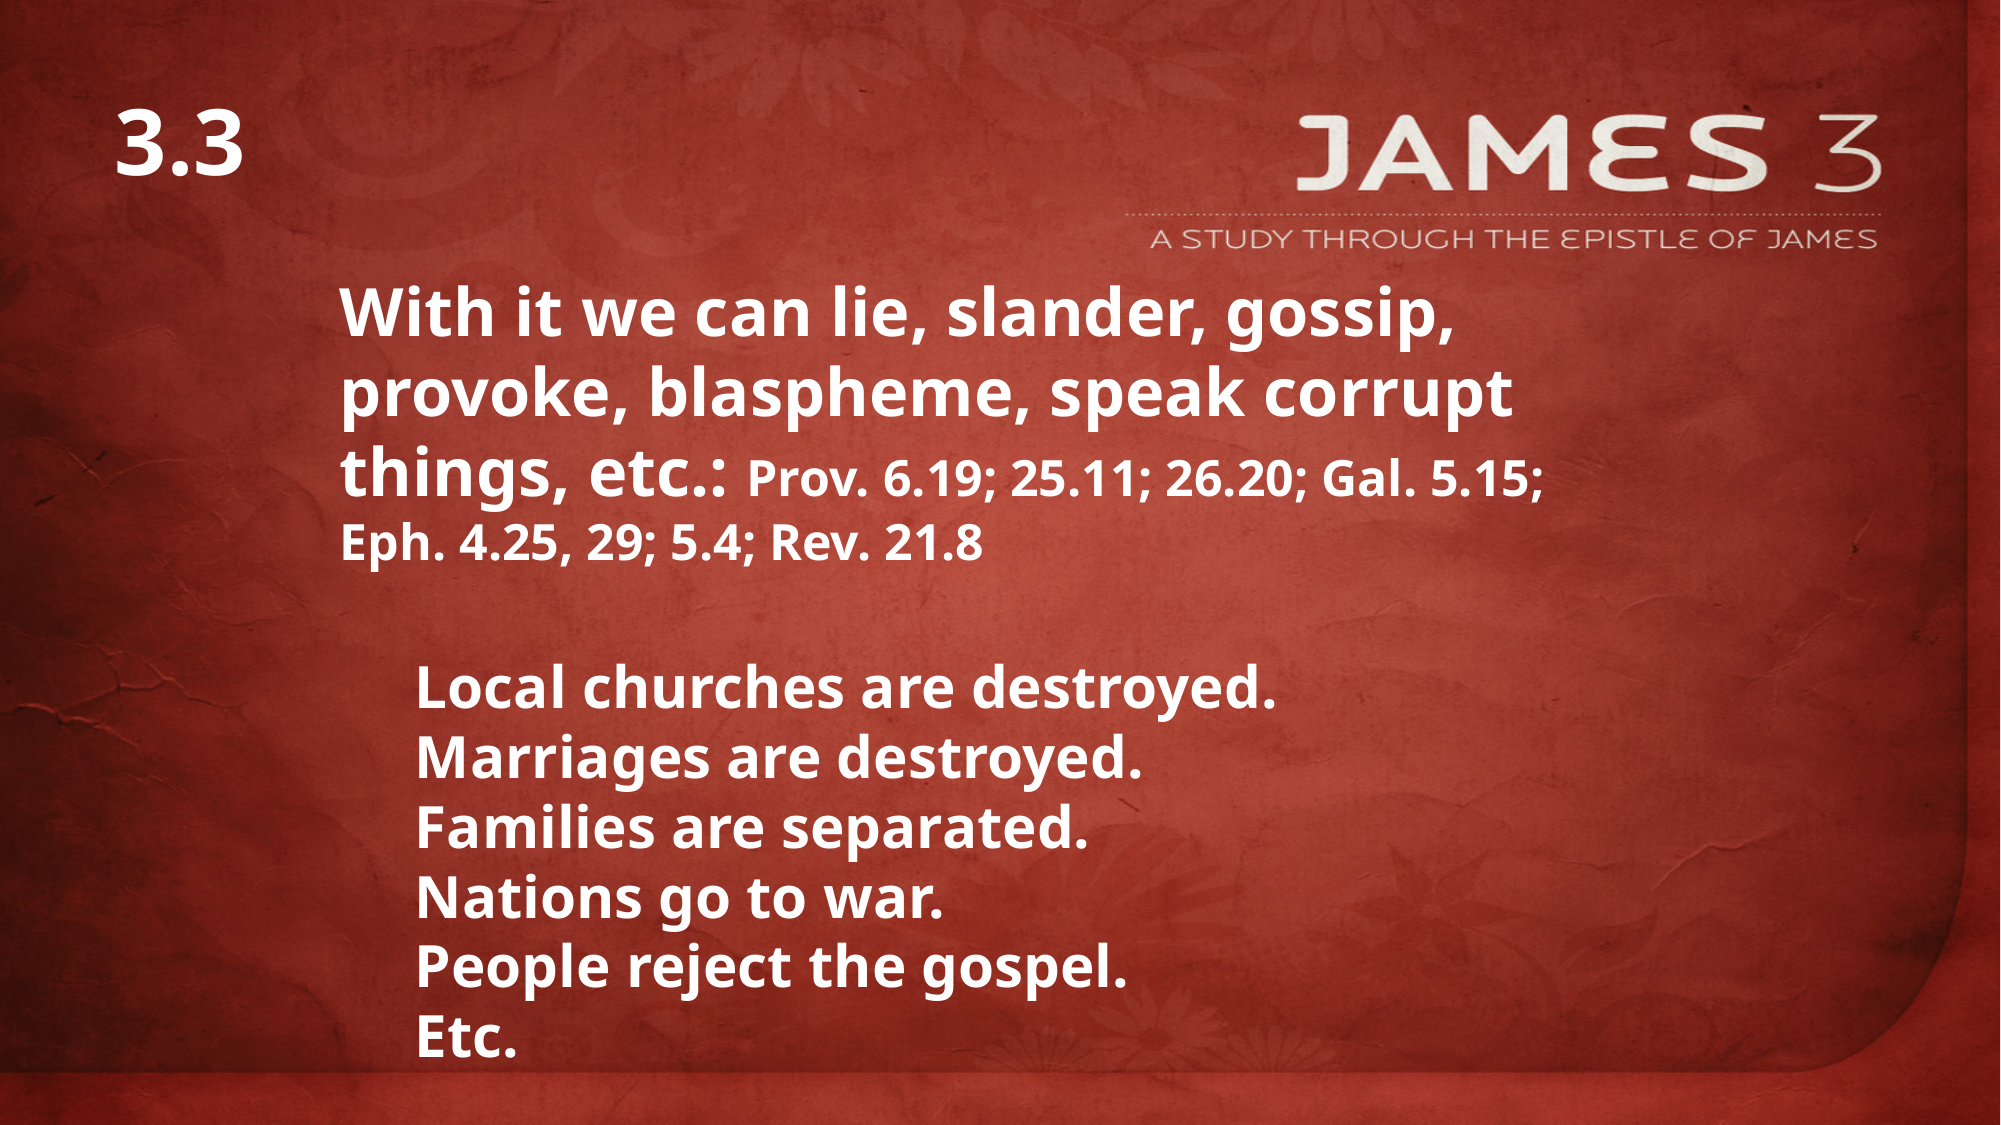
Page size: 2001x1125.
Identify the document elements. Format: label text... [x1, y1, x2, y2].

title 3.3 [99, 45, 1132, 233]
picture [0, 0, 2001, 1125]
list With it we can lie, slander, gossip, provoke, blaspheme, speak corrupt things, etc.: Prov. 6.19; 25.11; 26.20; Gal. 5.15; Eph. 4.25, 29; 5.4; Rev. 21.8 Local churches are destroyed. Marriages are destroyed. Families are separated. Nations go to war. People reject the gospel. Etc. [324, 262, 1675, 1106]
